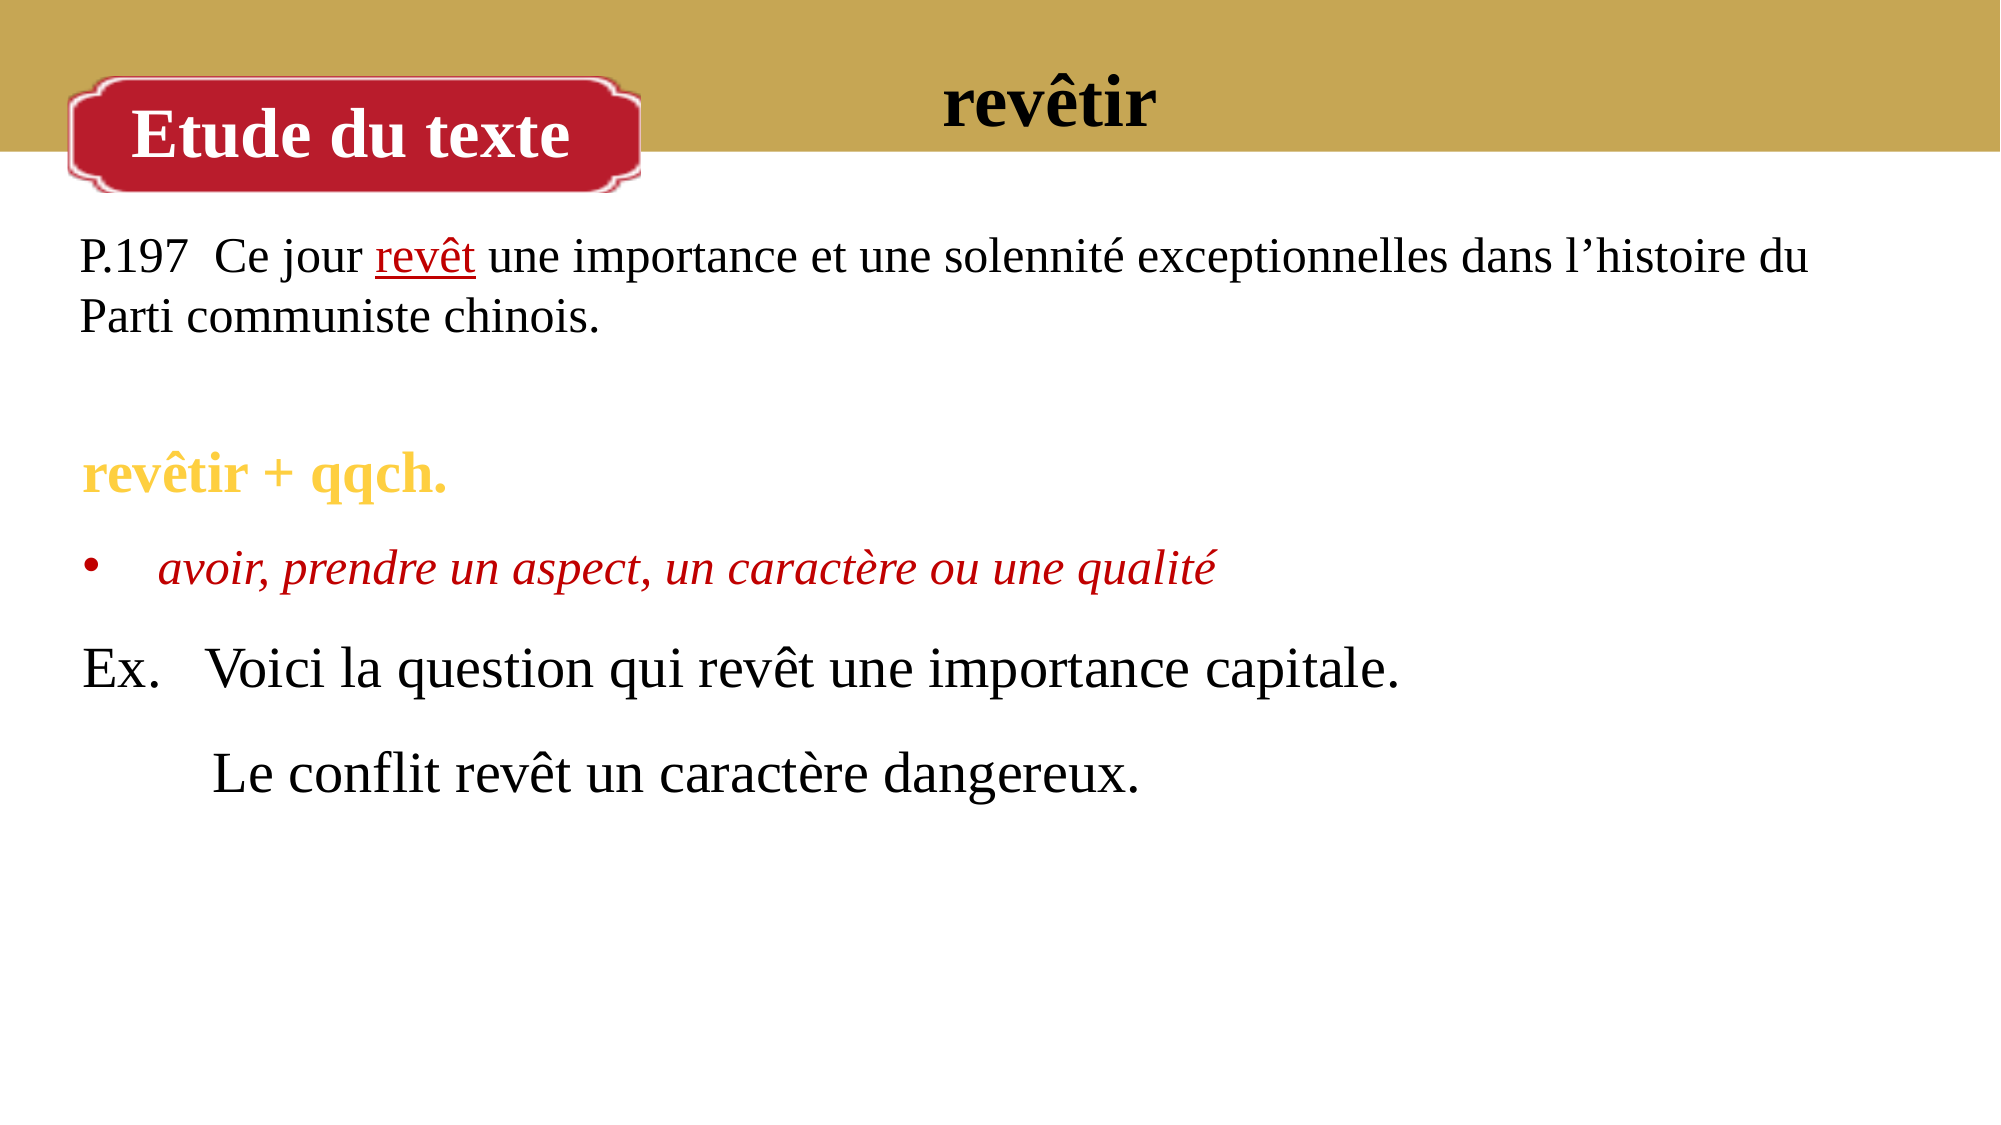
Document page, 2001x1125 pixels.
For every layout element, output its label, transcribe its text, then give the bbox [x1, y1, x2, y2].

text_box revêtir + qqch. avoir, prendre un aspect, un caractère ou une qualité Ex. Voici la question qui revêt une importance capitale. Le conflit revêt un caractère dangereux. [67, 391, 1917, 923]
text_box revêtir [927, 44, 1933, 125]
text_box P.197 Ce jour revêt une importance et une solennité exceptionnelles dans l’histoire du Parti communiste chinois. [64, 215, 1956, 351]
text_box [0, 0, 2000, 153]
picture [67, 76, 641, 193]
